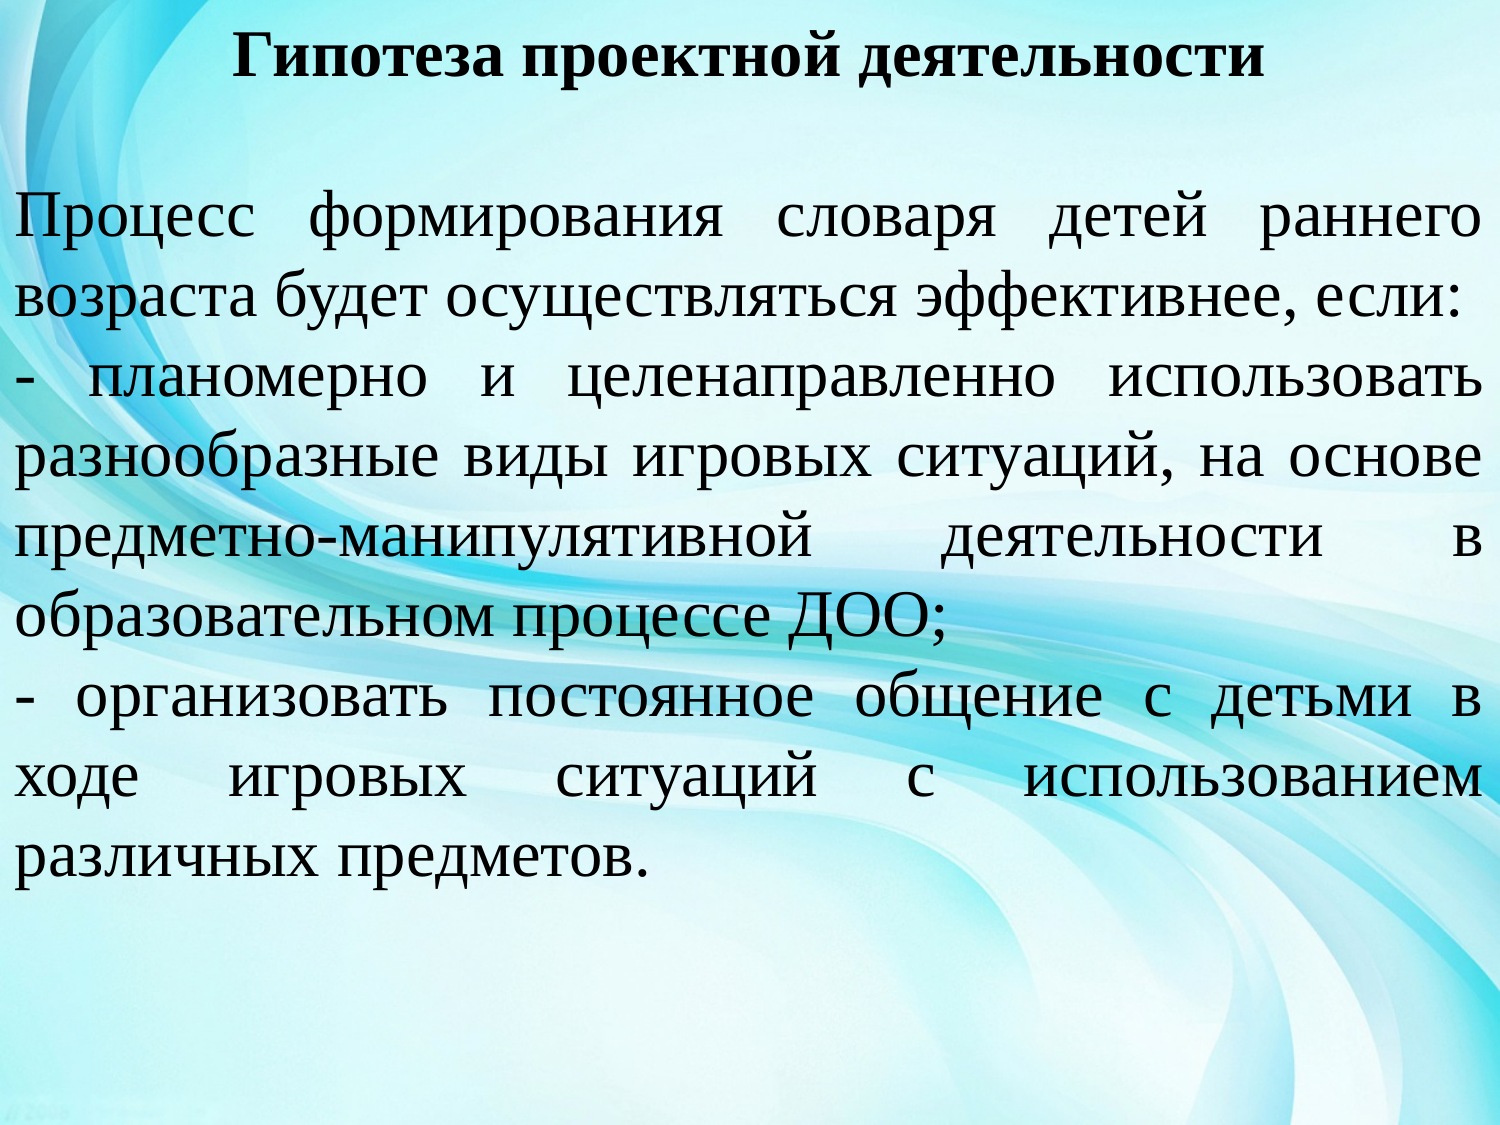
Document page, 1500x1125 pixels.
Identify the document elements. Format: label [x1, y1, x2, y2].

list [0, 0, 1500, 1125]
